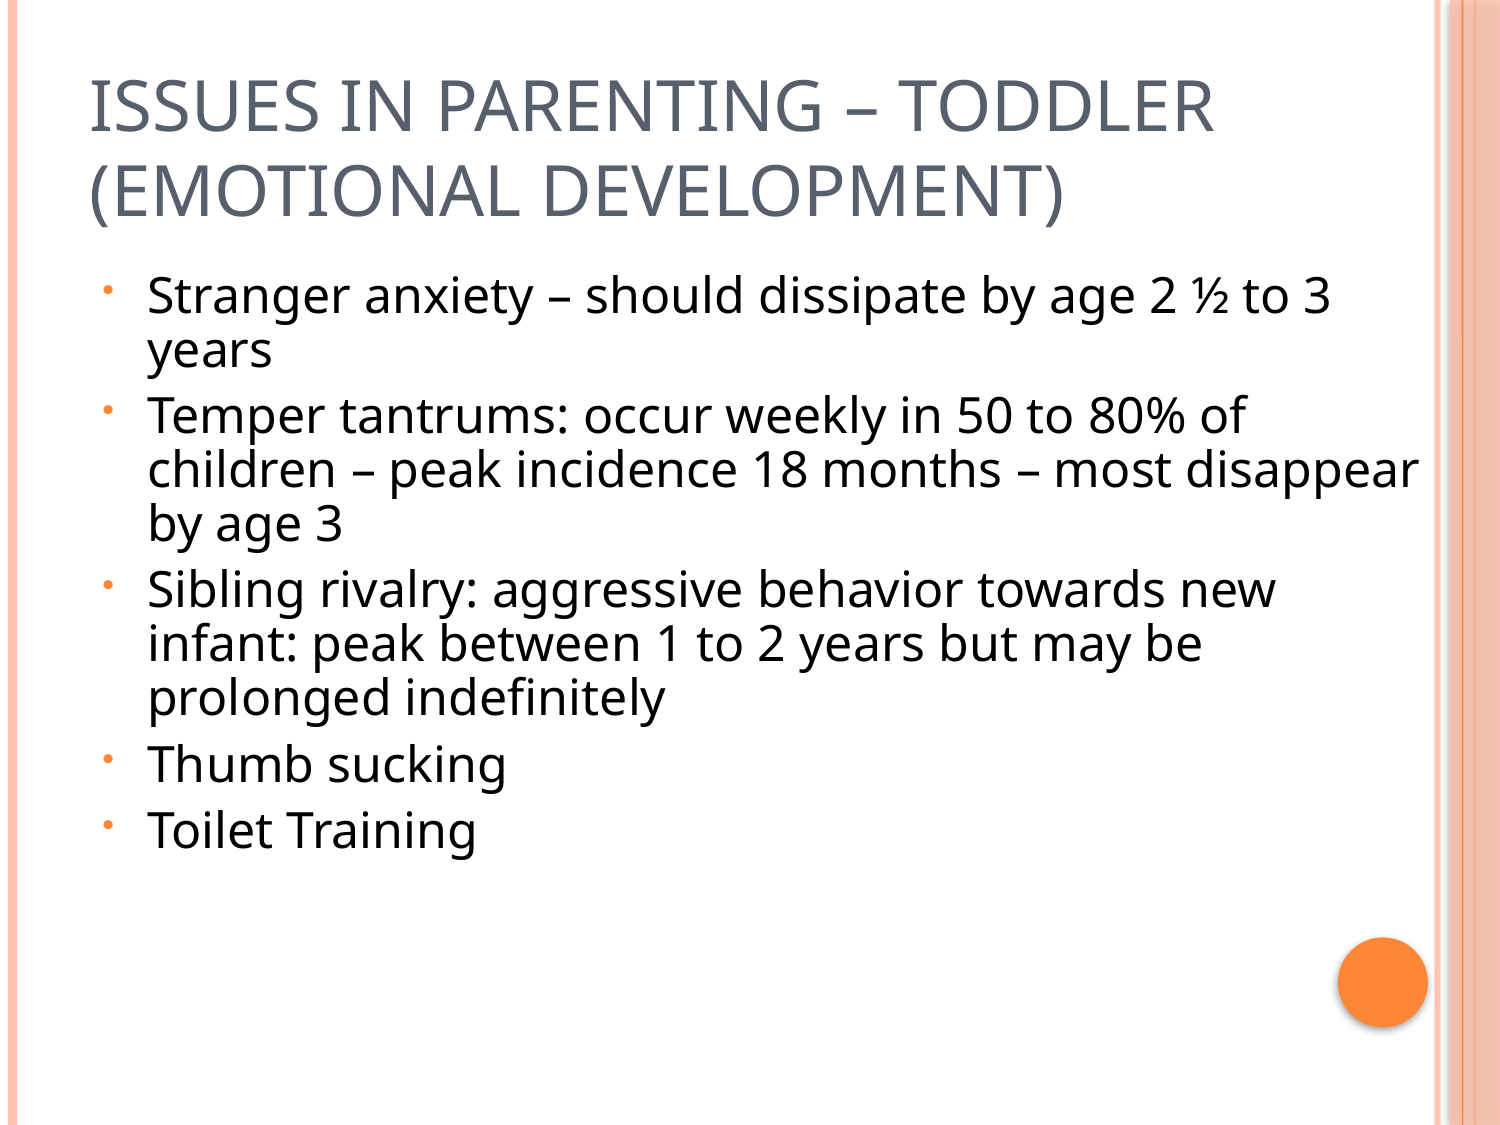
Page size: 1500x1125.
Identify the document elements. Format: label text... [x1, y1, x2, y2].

list Stranger anxiety – should dissipate by age 2 ½ to 3 years Temper tantrums: occur weekly in 50 to 80% of children – peak incidence 18 months – most disappear by age 3 Sibling rivalry: aggressive behavior towards new infant: peak between 1 to 2 years but may be prolonged indefinitely Thumb sucking Toilet Training [87, 262, 1438, 1075]
title Issues in parenting – toddler (emotional development) [75, 50, 1425, 238]
